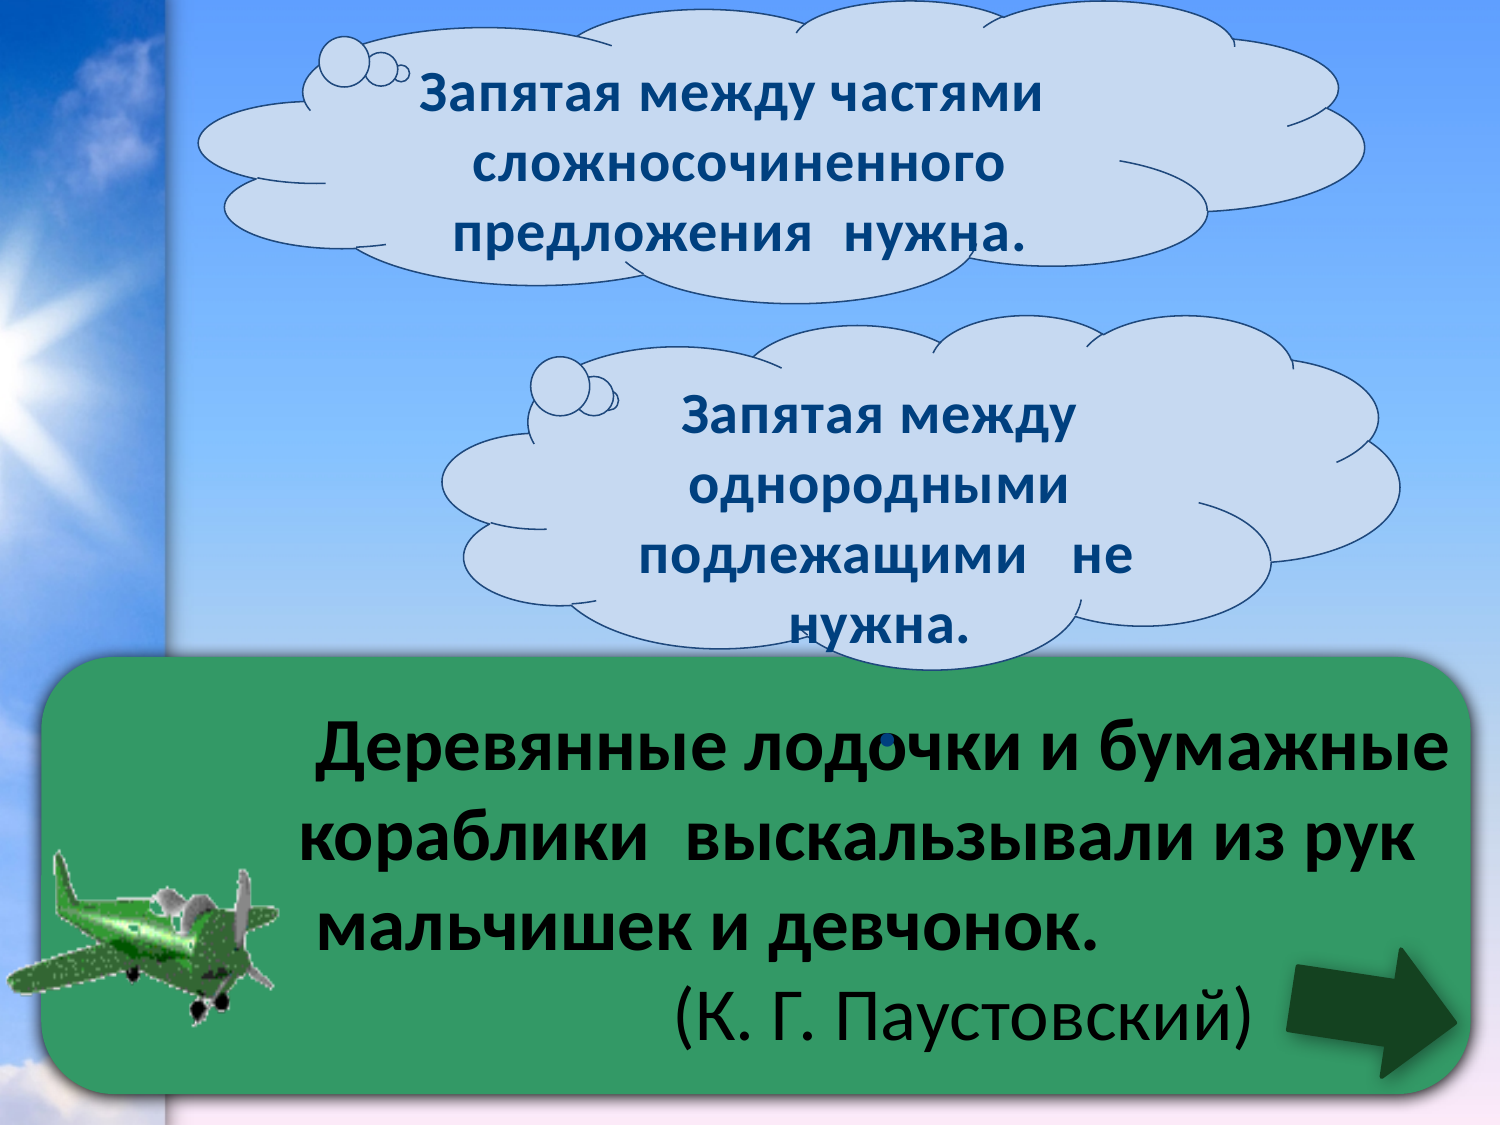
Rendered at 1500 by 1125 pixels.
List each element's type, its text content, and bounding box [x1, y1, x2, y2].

text_box Запятая между частями сложносочиненного предложения нужна. [198, 0, 1365, 304]
text_box Деревянные лодочки и бумажные кораблики выскальзывали из рук мальчишек и девчонок. (К. Г. Паустовский) [41, 656, 1471, 1095]
text_box Запятая между однородными подлежащими не нужна. . [441, 315, 1401, 671]
picture [0, 0, 1500, 1125]
text_box [1285, 947, 1458, 1079]
